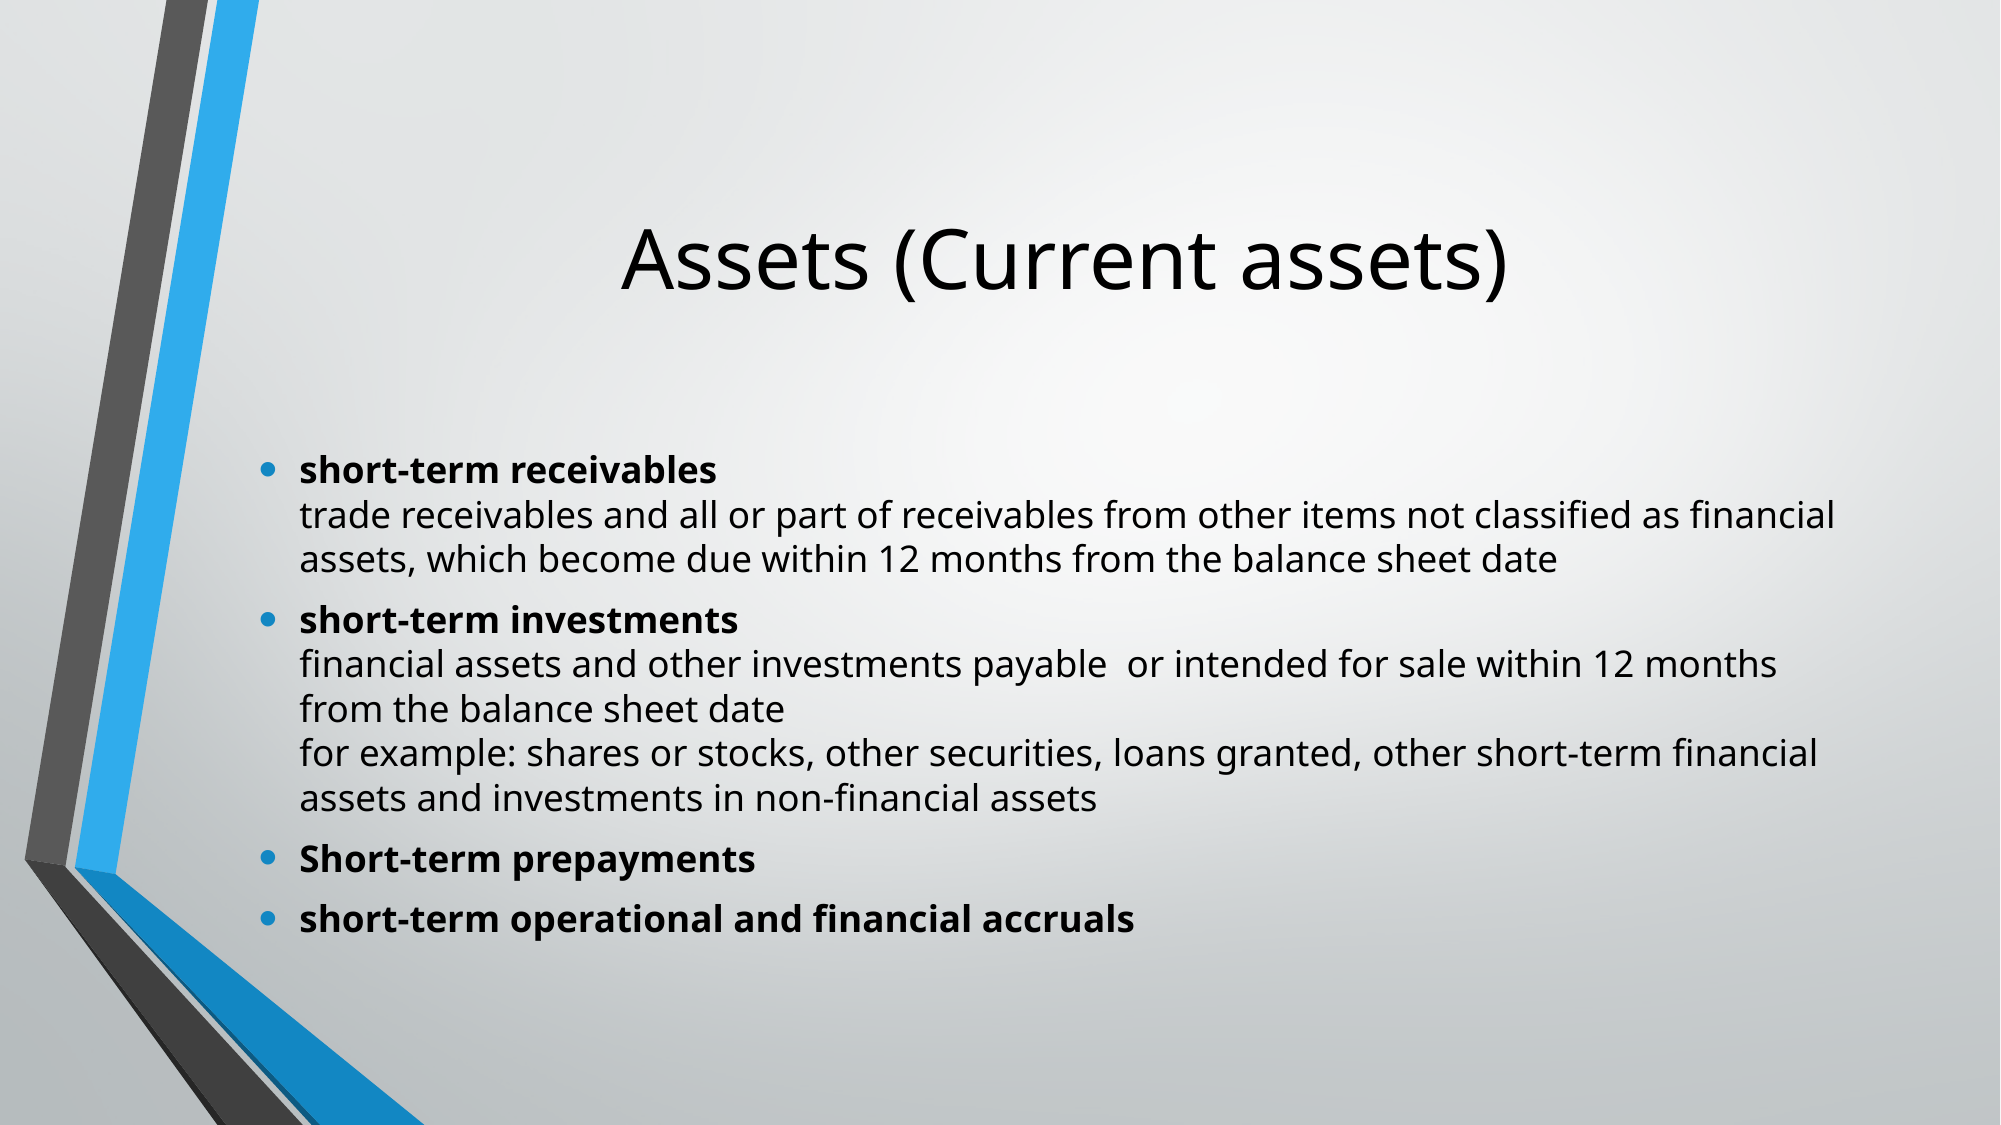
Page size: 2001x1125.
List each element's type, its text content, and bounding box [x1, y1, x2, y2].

title Assets (Current assets) [243, 112, 1887, 400]
list short-term receivables trade receivables and all or part of receivables from other items not classified as financial assets, which become due within 12 months from the balance sheet date short-term investments financial assets and other investments payable or intended for sale within 12 months from the balance sheet date for example: shares or stocks, other securities, loans granted, other short-term financial assets and investments in non-financial assets Short-term prepayments short-term operational and financial accruals [243, 437, 1887, 950]
